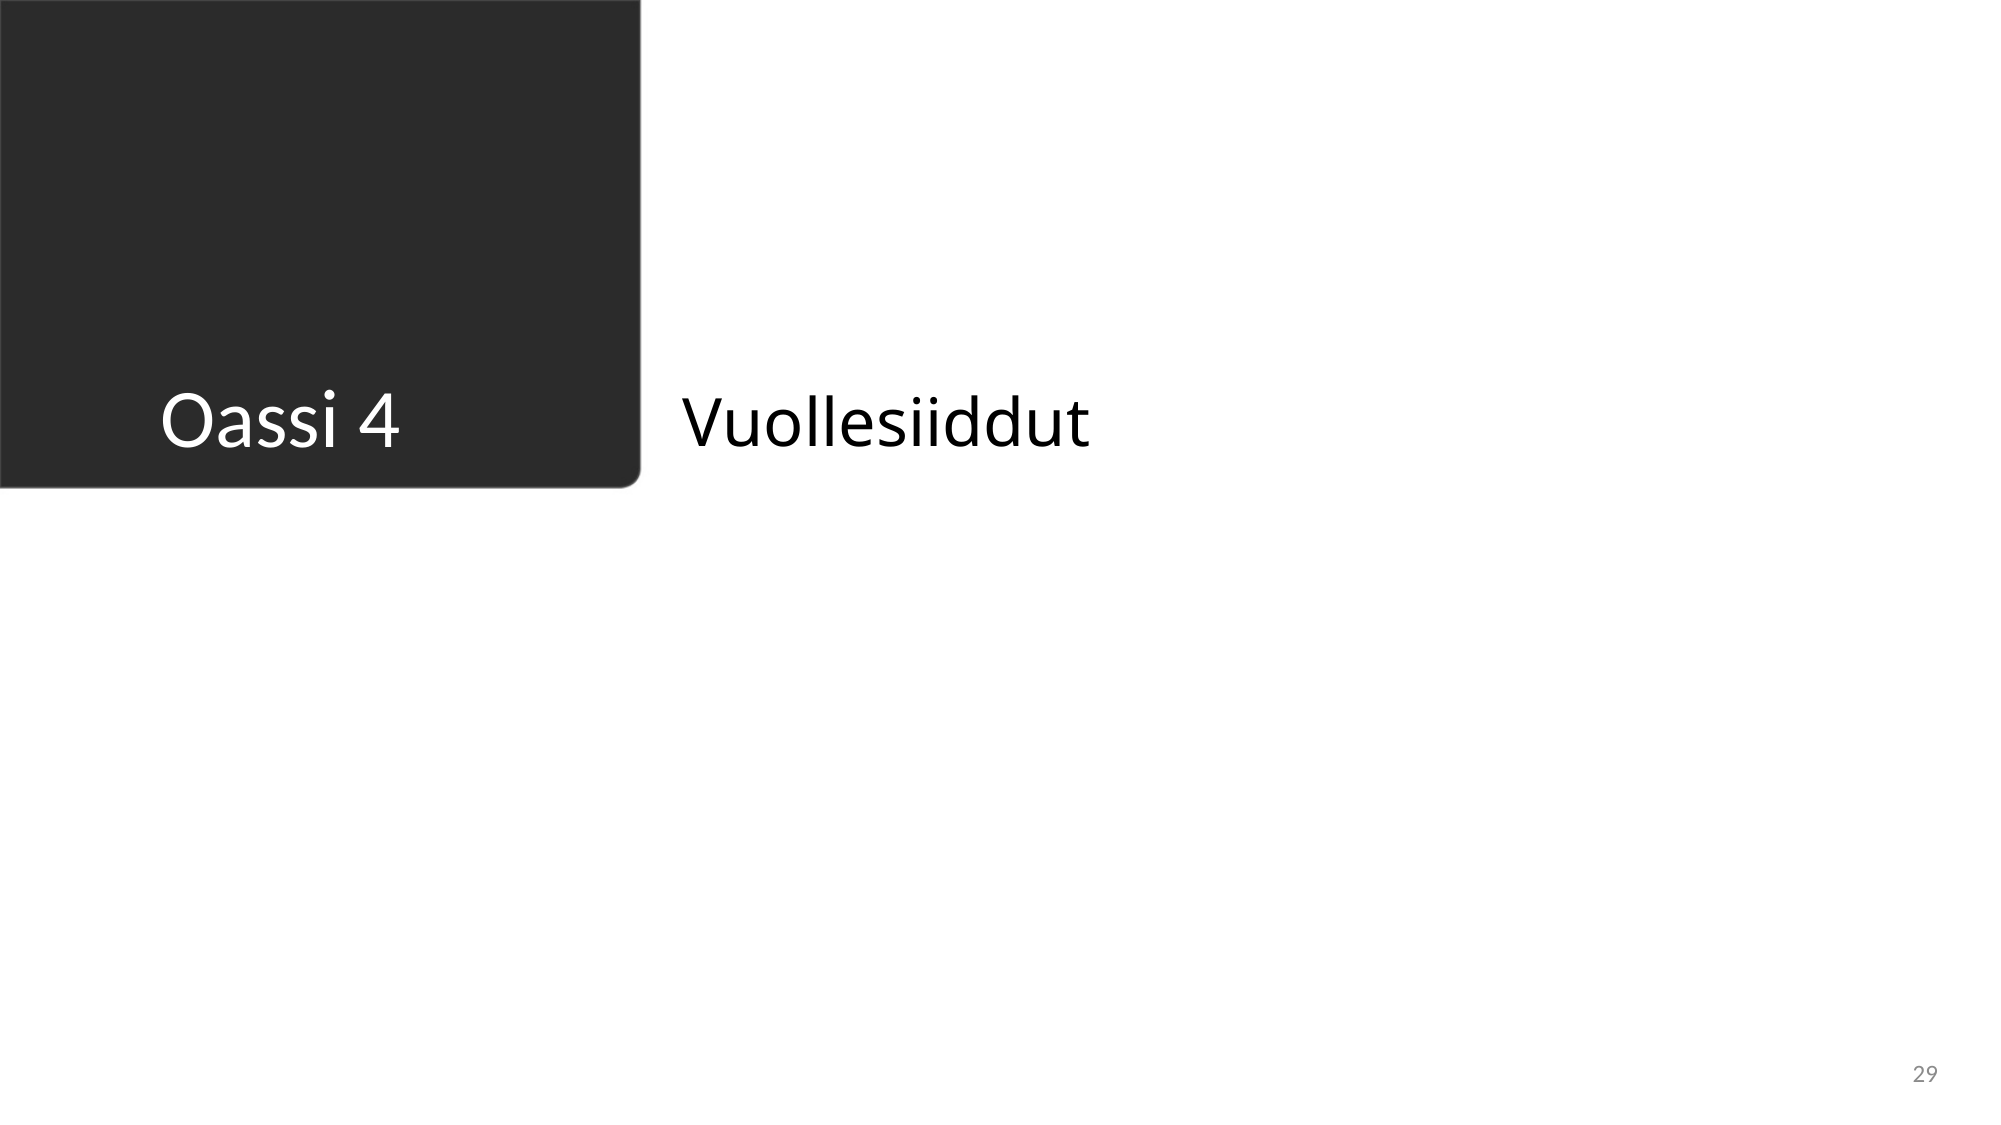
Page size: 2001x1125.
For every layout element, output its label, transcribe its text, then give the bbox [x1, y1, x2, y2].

title Oassi 4 [145, 347, 603, 474]
list Vuollesiiddut [667, 381, 1938, 461]
picture [0, 0, 2000, 1124]
slide_number 29 [1733, 1042, 1954, 1103]
